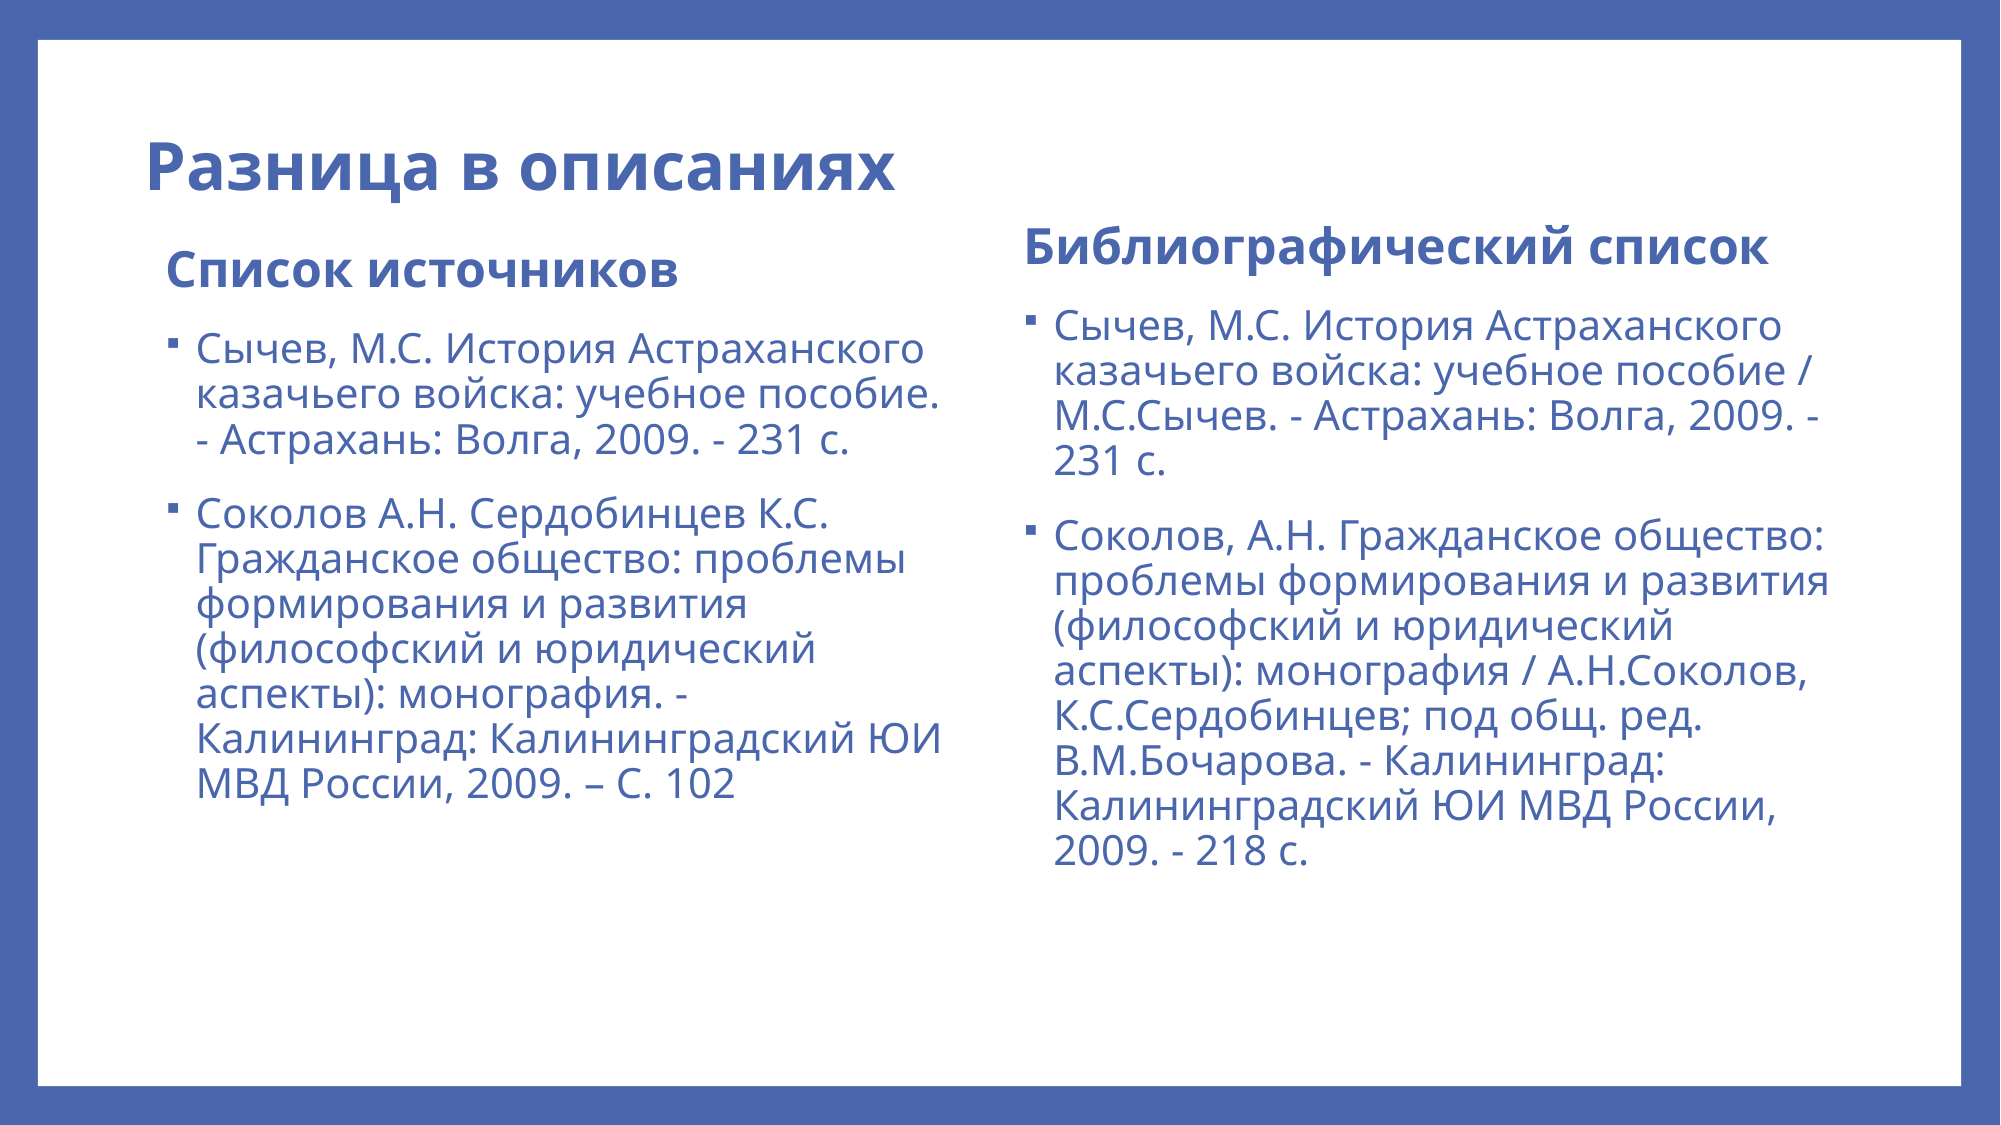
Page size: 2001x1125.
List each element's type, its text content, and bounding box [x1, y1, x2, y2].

list Библиографический список Сычев, М.С. История Астраханского казачьего войска: учебное пособие / М.С.Сычев. - Астрахань: Волга, 2009. - 231 с. Соколов, А.Н. Гражданское общество: проблемы формирования и развития (философский и юридический аспекты): монография / А.Н.Соколов, К.С.Сердобинцев; под общ. ред. В.М.Бочарова. - Калининград: Калининградский ЮИ МВД России, 2009. - 218 с. [1000, 214, 1854, 998]
title Разница в описаниях [129, 99, 1808, 238]
list Список источников Сычев, М.С. История Астраханского казачьего войска: учебное пособие. - Астрахань: Волга, 2009. - 231 с. Соколов А.Н. Сердобинцев К.С. Гражданское общество: проблемы формирования и развития (философский и юридический аспекты): монография. - Калининград: Калининградский ЮИ МВД России, 2009. – С. 102 [143, 237, 968, 998]
